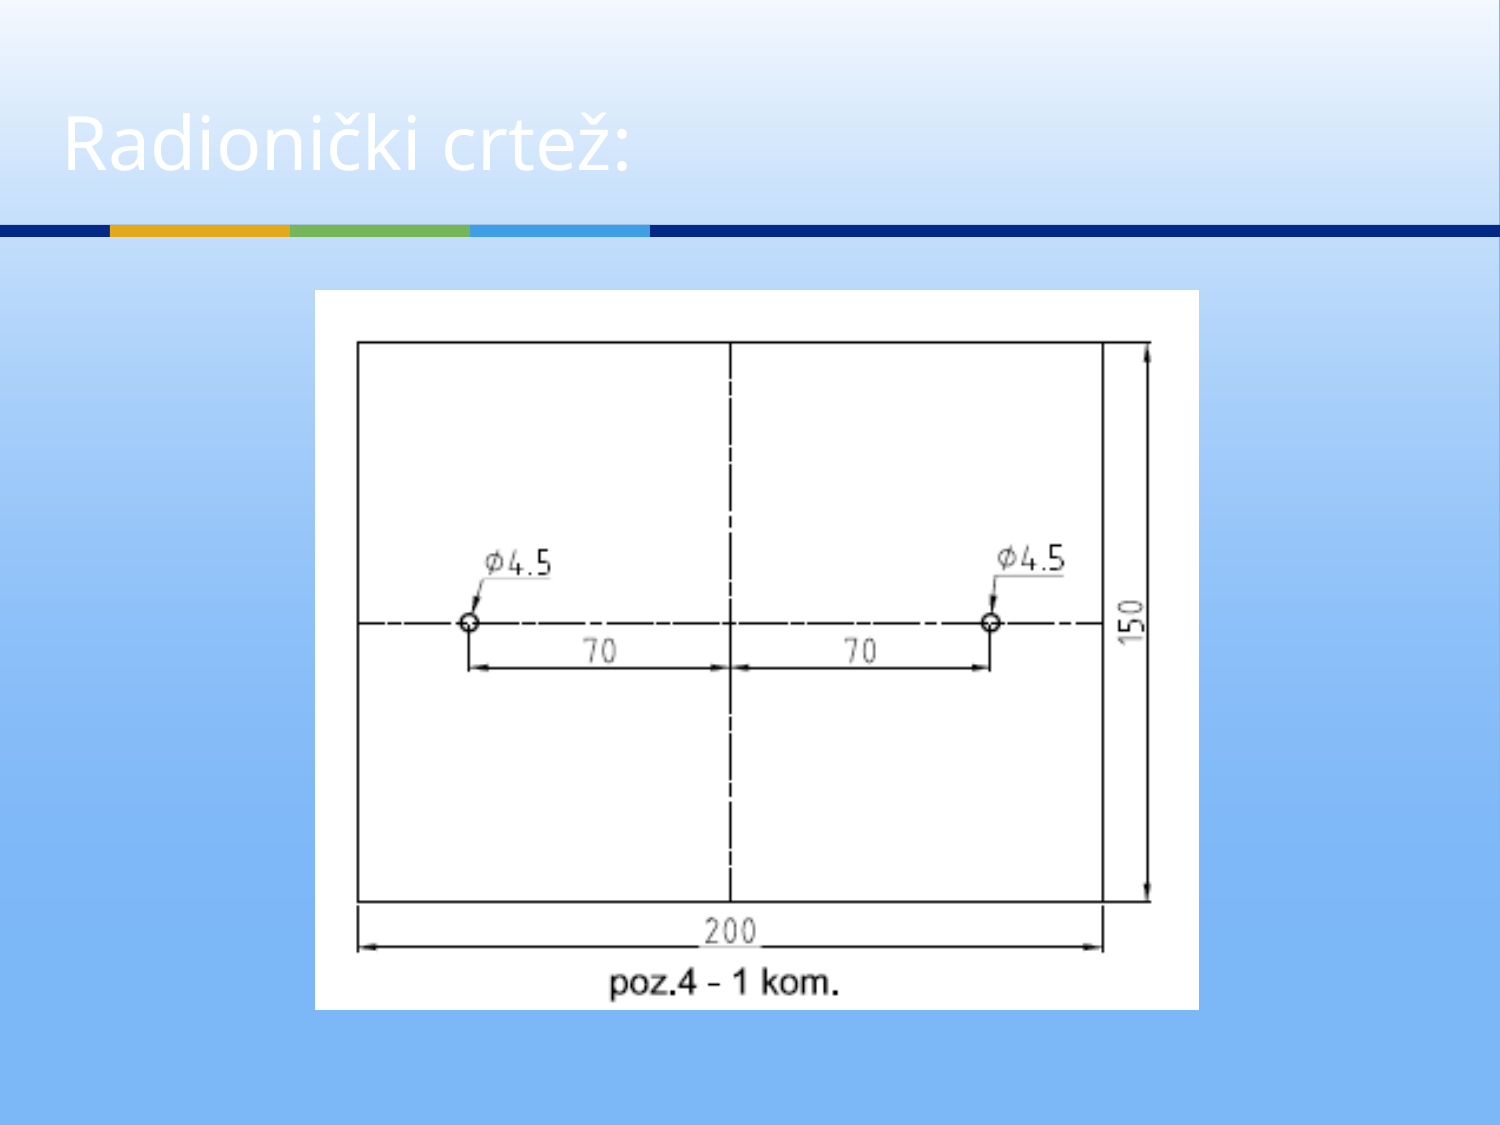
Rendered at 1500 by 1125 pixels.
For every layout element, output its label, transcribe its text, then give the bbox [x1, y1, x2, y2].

title Radionički crtež: [46, 46, 1397, 235]
picture [314, 290, 1200, 1010]
